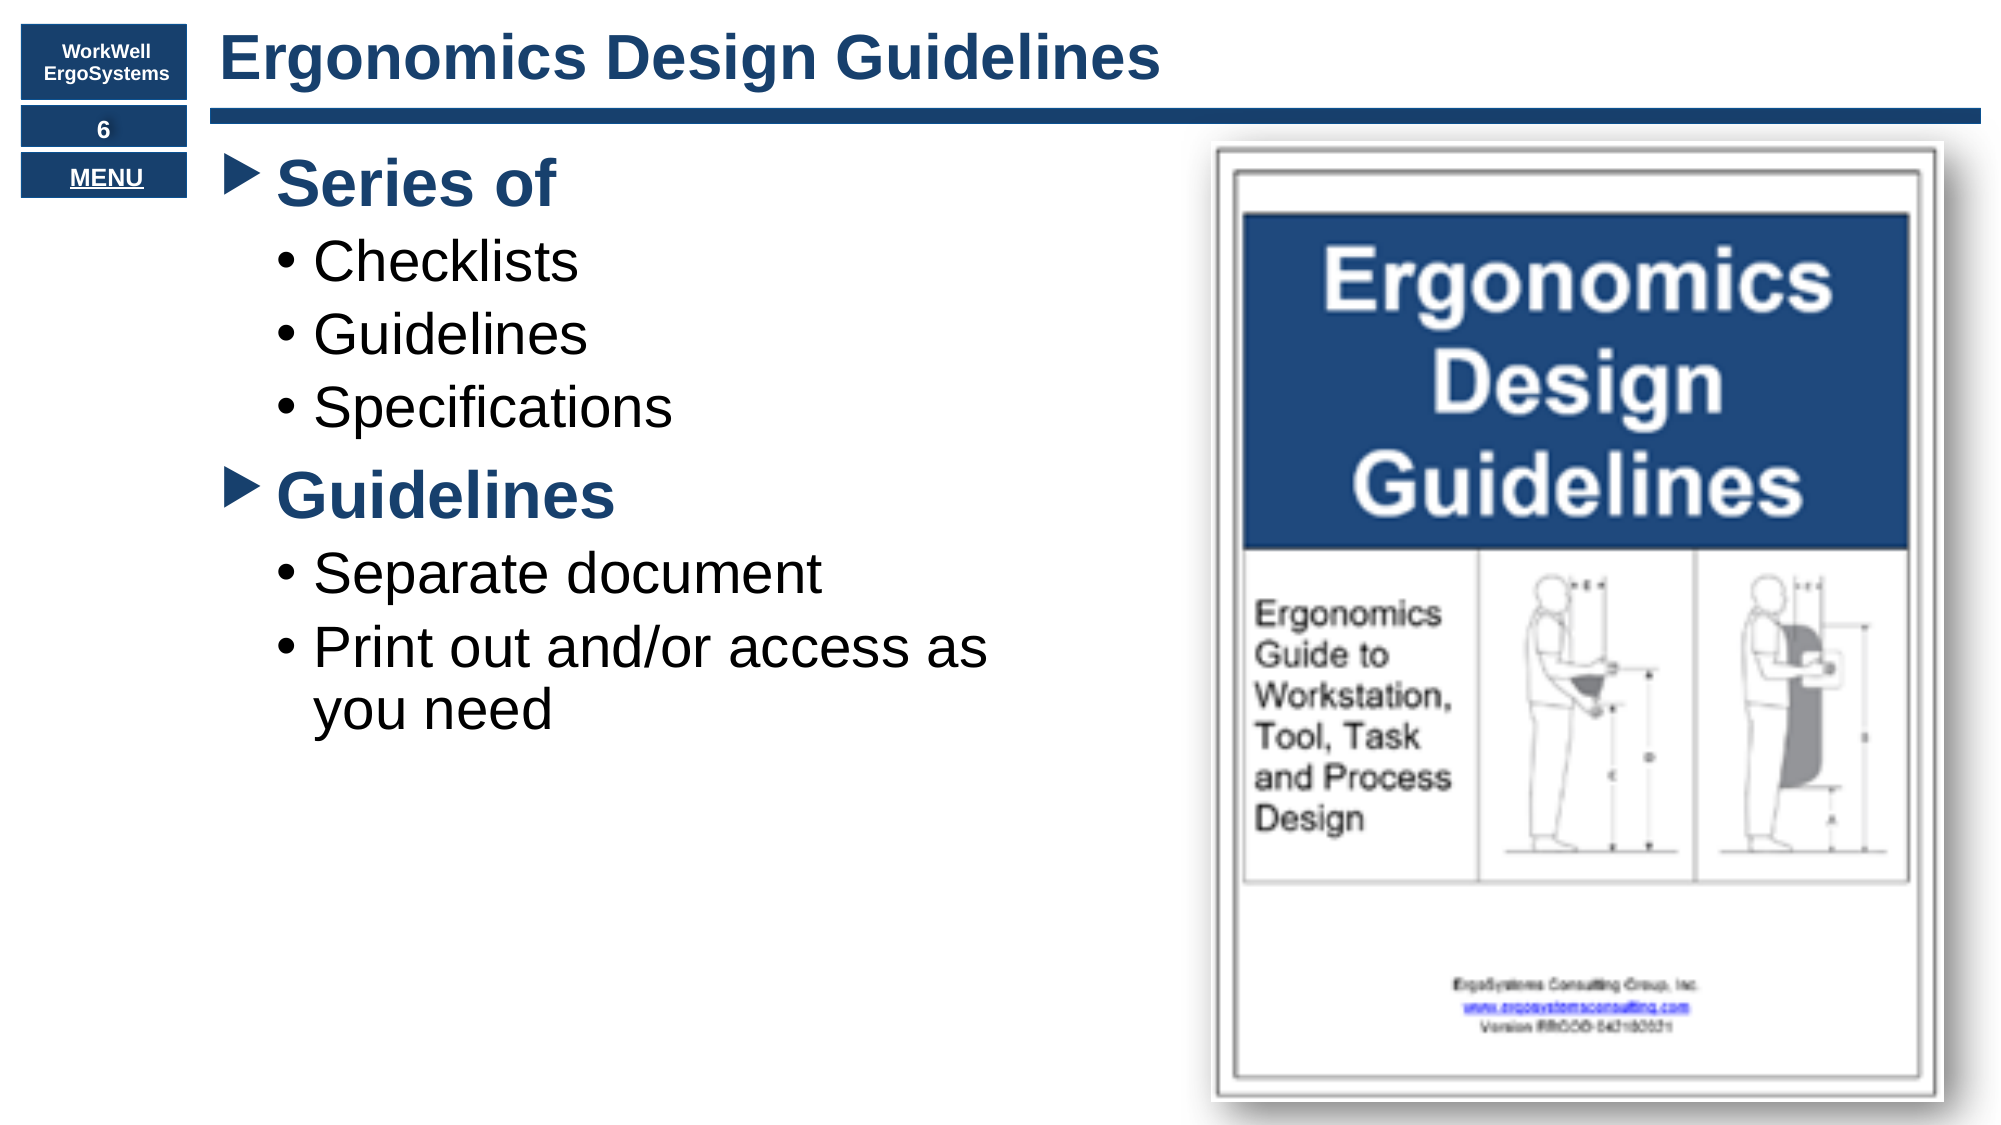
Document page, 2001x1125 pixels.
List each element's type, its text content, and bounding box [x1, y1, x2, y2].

list Ergonomics Design Guidelines [204, 8, 1973, 100]
picture [1089, 140, 2000, 1102]
list Series of Checklists Guidelines Specifications Guidelines Separate document Print out and/or access as you need [204, 141, 1047, 1096]
